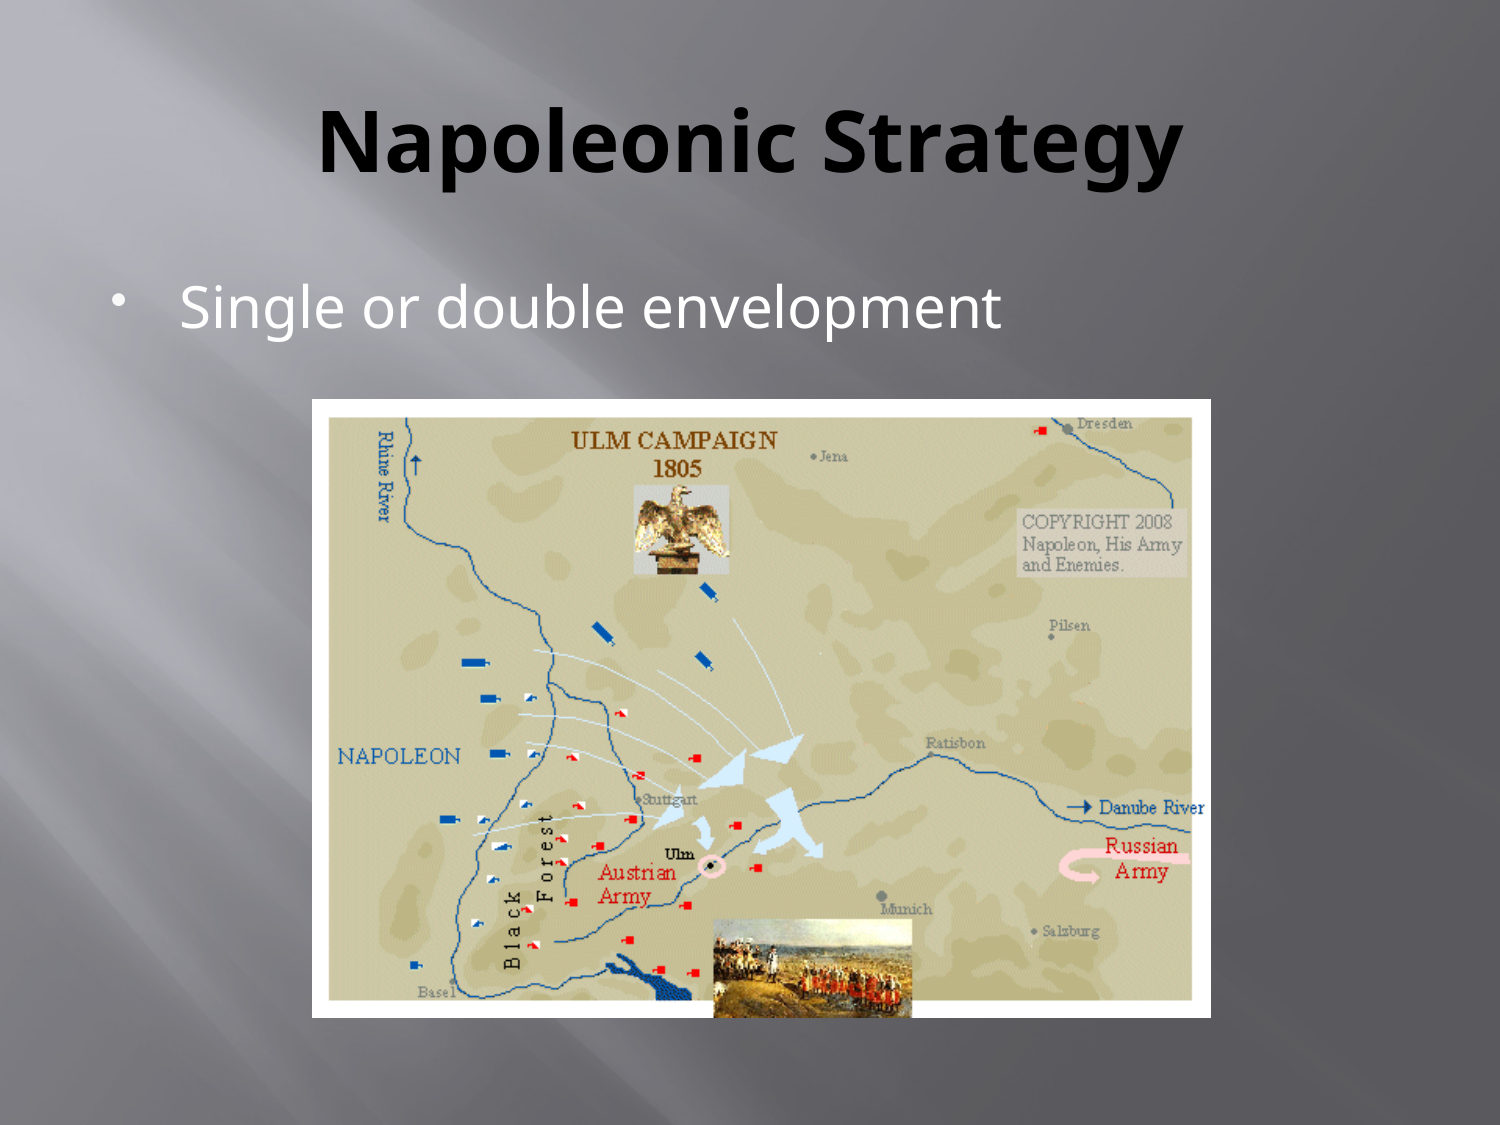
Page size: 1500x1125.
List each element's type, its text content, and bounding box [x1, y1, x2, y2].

list Single or double envelopment [75, 262, 1425, 1035]
picture [312, 399, 1212, 1018]
title Napoleonic Strategy [75, 45, 1425, 233]
